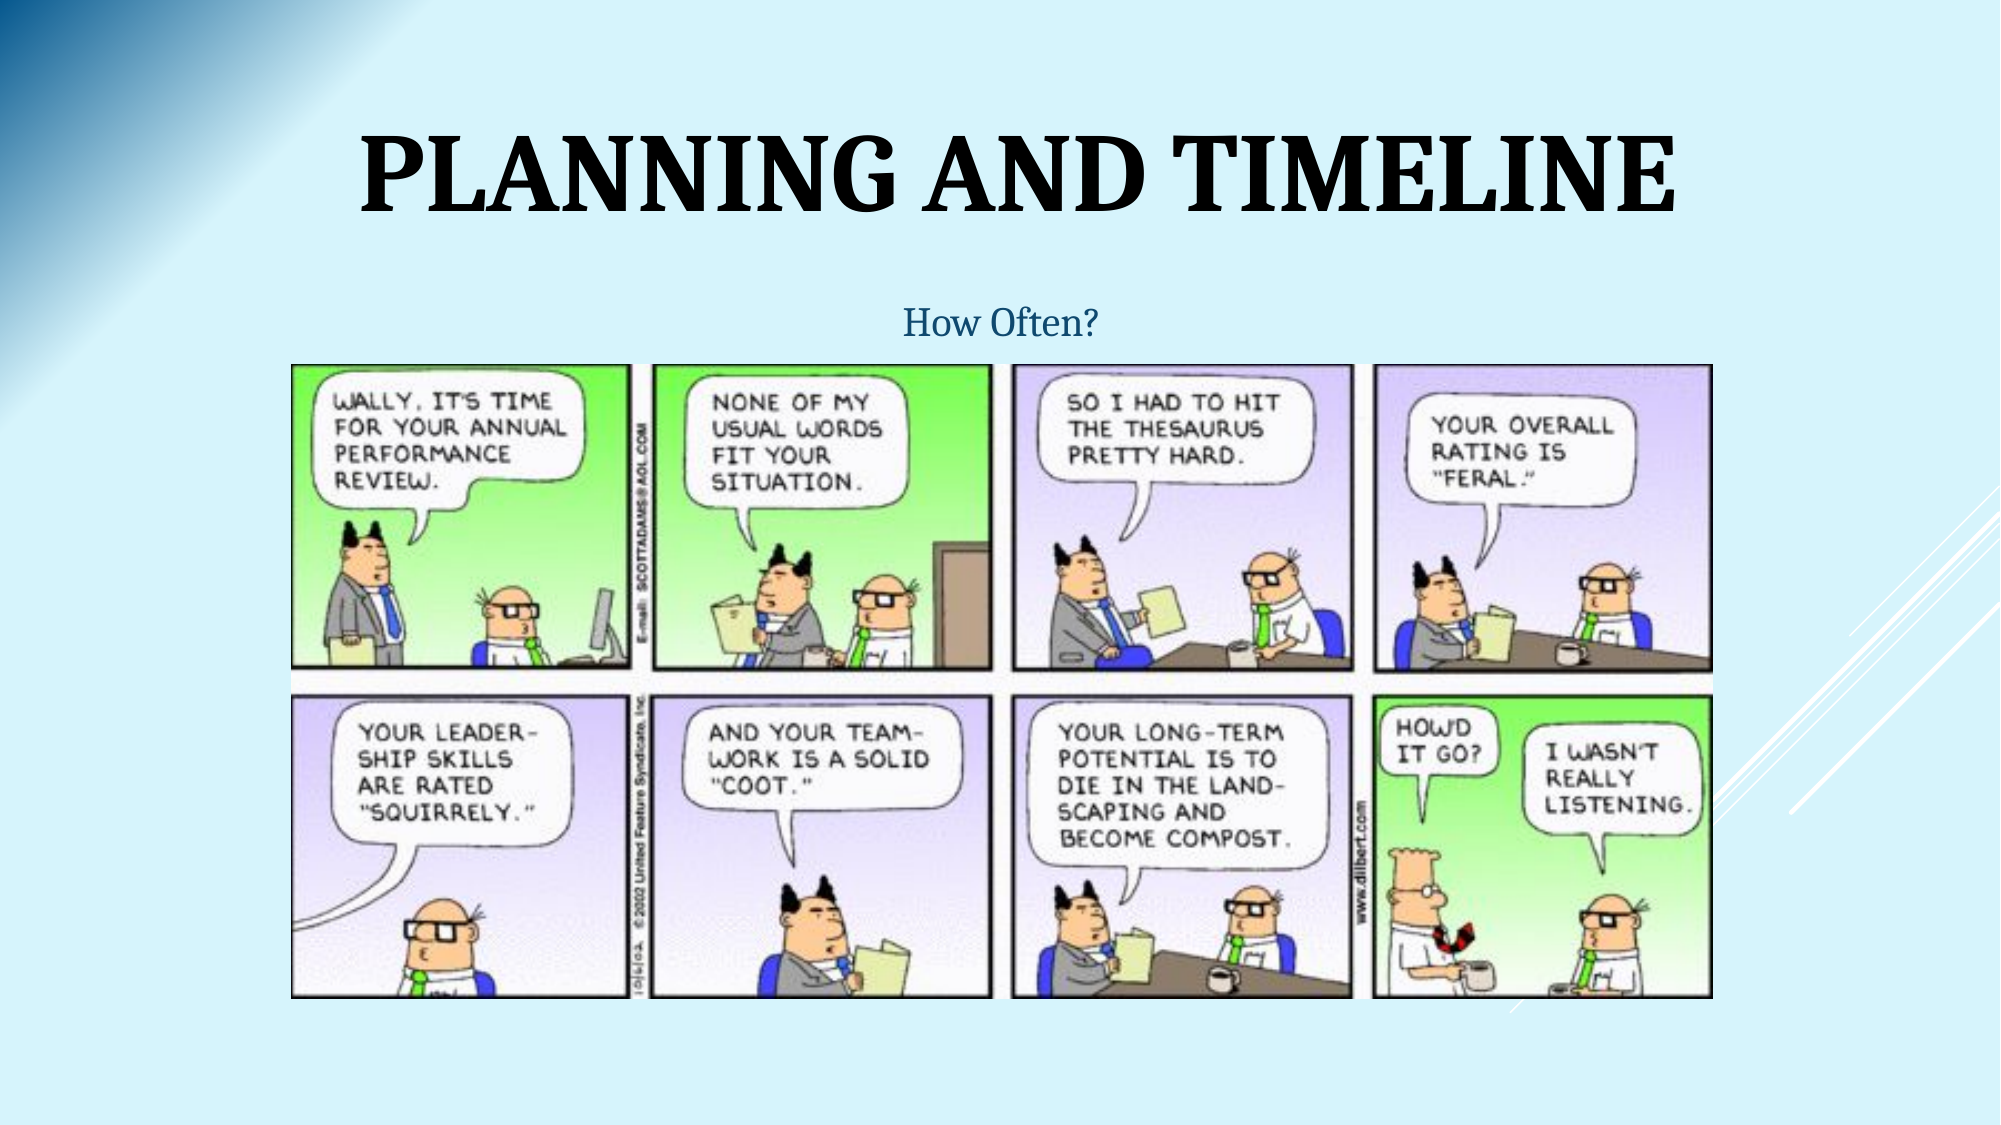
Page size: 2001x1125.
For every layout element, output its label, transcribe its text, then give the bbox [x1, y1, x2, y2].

title Planning and Timeline [149, 71, 1889, 261]
list How Often? [832, 260, 1172, 363]
picture [291, 363, 1713, 1000]
